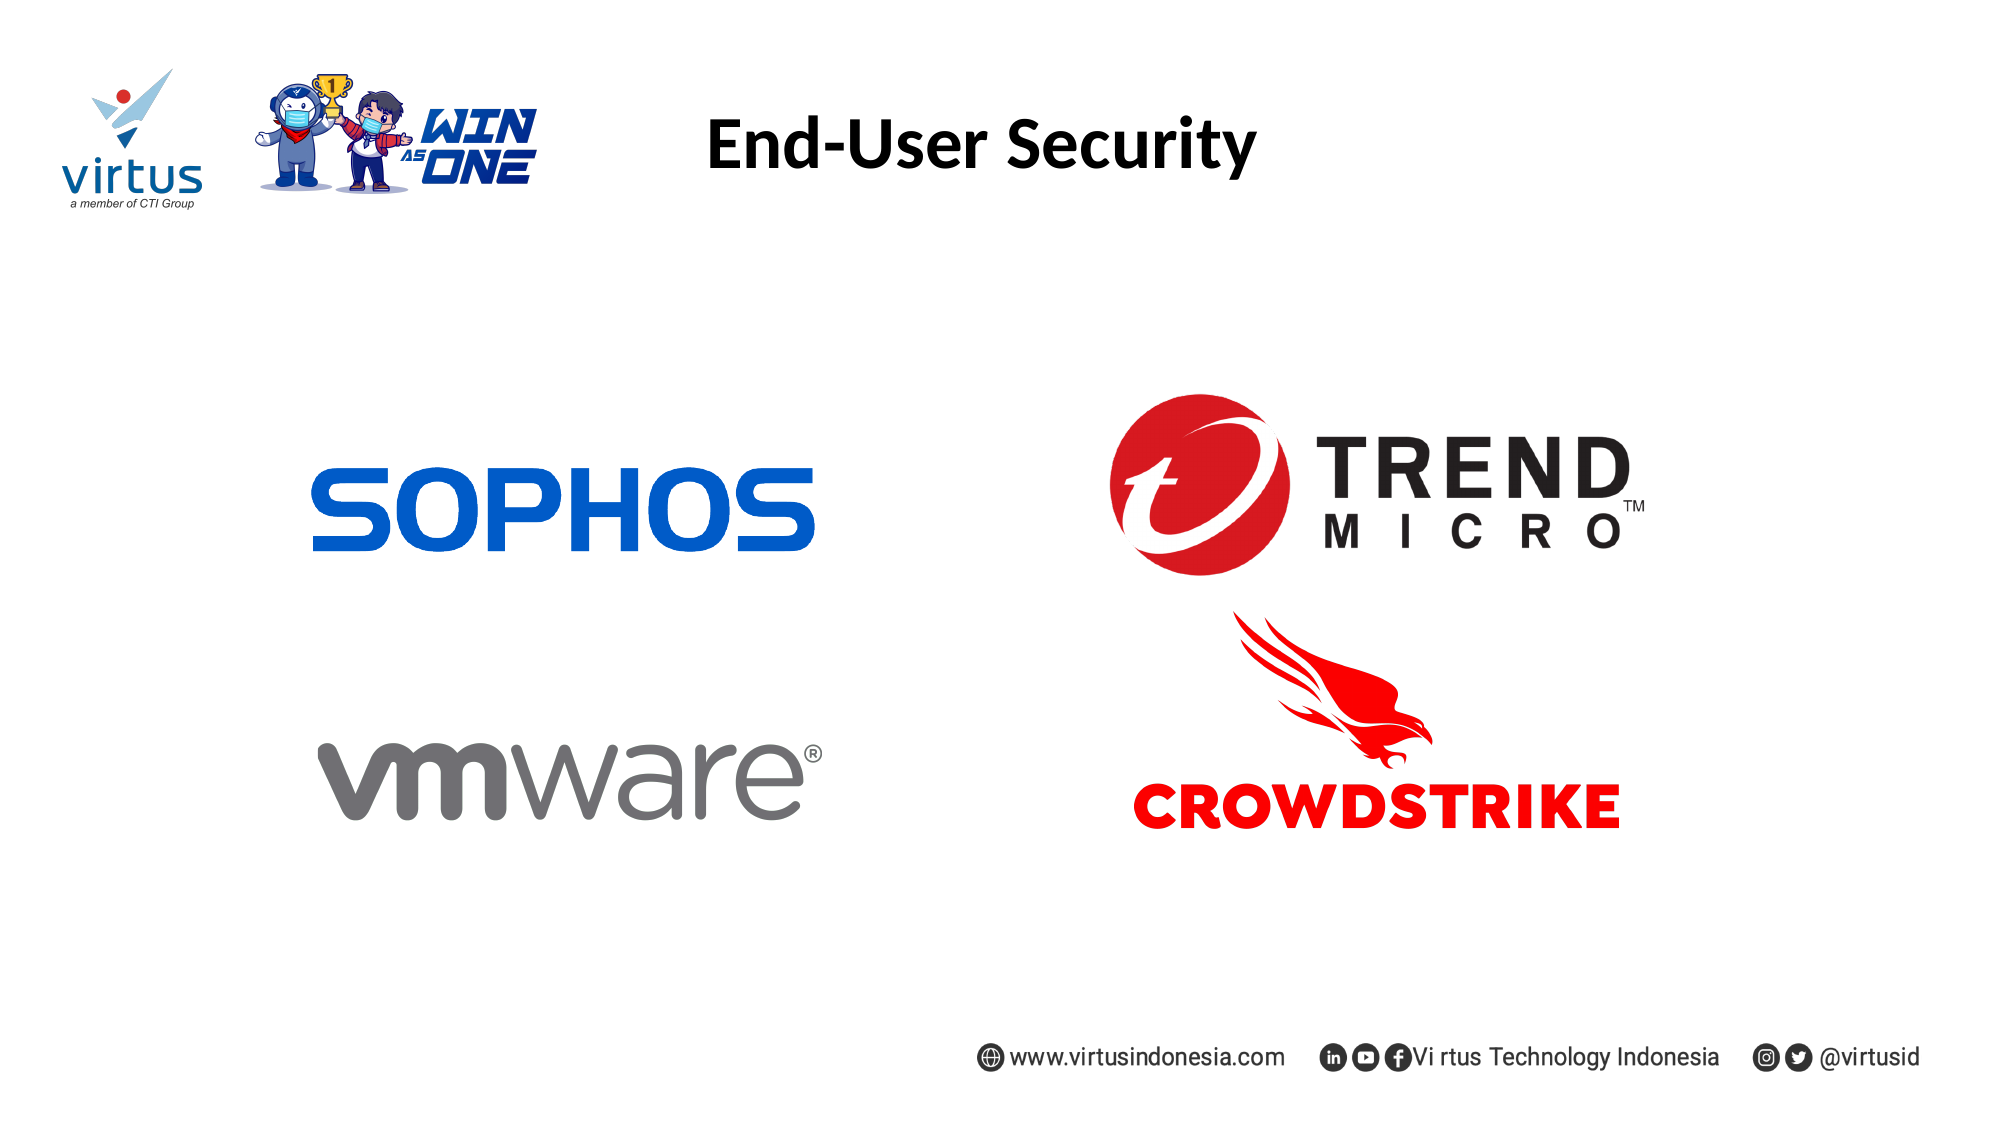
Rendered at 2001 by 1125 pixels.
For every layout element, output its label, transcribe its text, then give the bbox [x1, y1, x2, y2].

picture [311, 467, 815, 552]
picture [255, 74, 537, 195]
picture [1108, 392, 1645, 578]
picture [976, 1043, 1922, 1072]
picture [62, 68, 202, 210]
picture [1134, 611, 1619, 829]
text_box End-User Security [691, 86, 1274, 191]
picture [317, 733, 823, 826]
